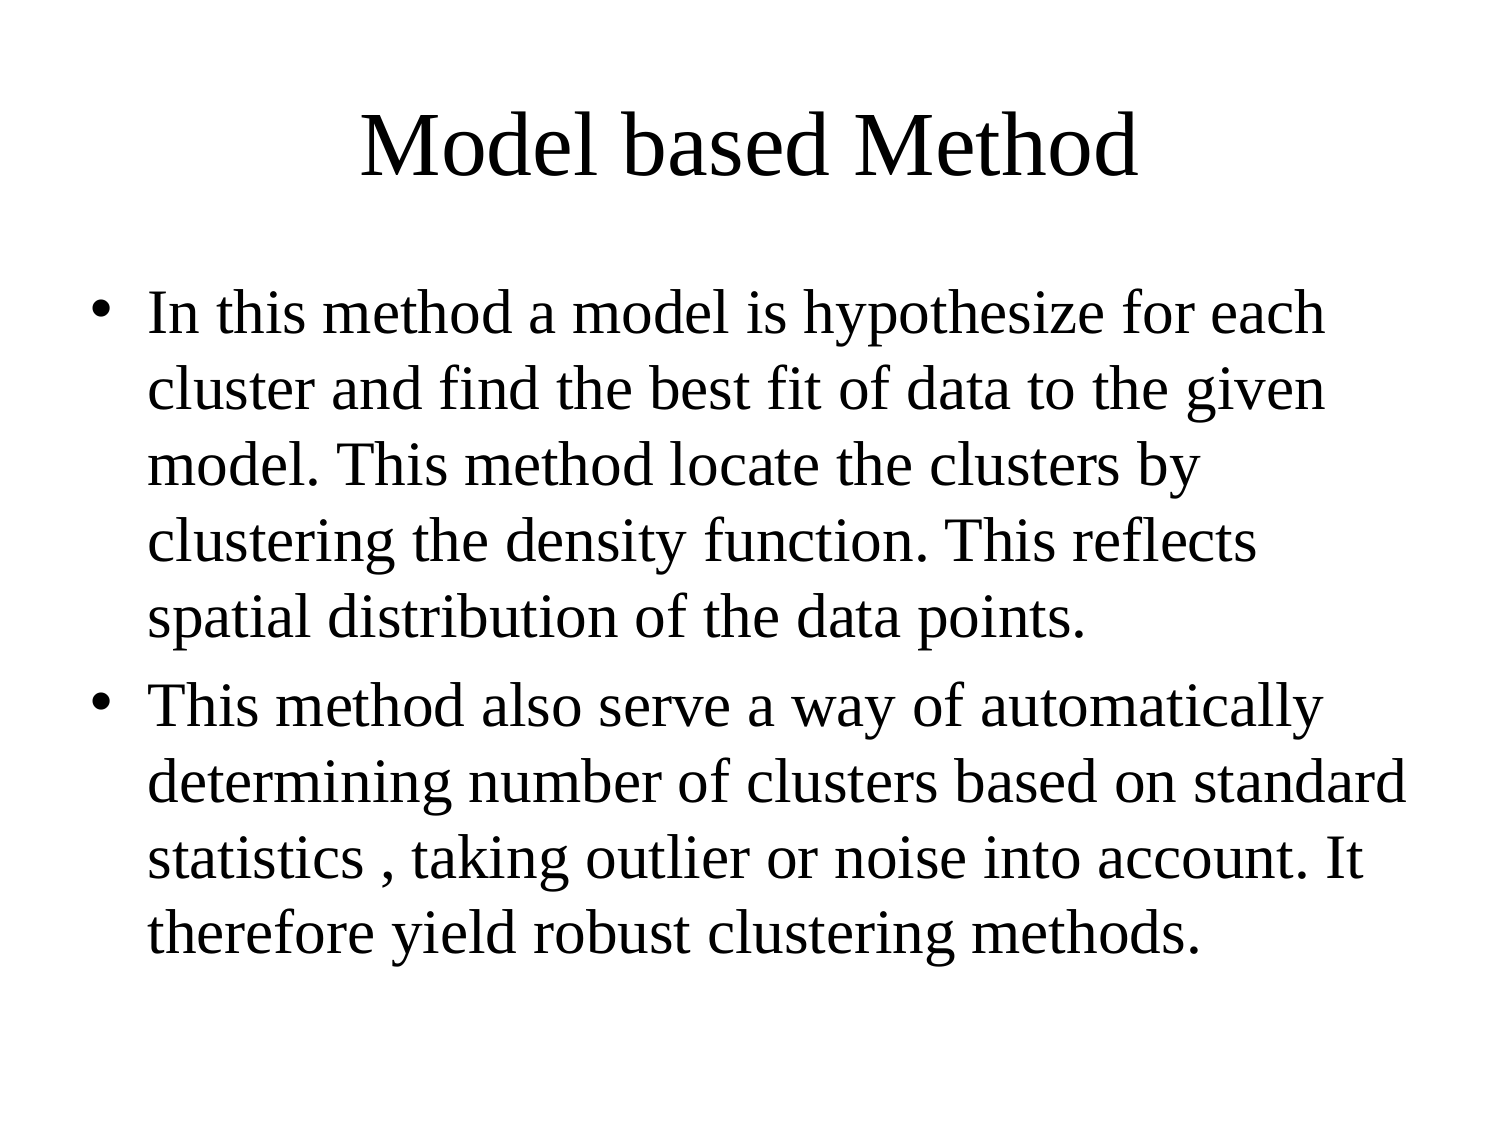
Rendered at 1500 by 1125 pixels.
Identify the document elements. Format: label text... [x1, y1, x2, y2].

list In this method a model is hypothesize for each cluster and find the best fit of data to the given model. This method locate the clusters by clustering the density function. This reflects spatial distribution of the data points. This method also serve a way of automatically determining number of clusters based on standard statistics , taking outlier or noise into account. It therefore yield robust clustering methods. [75, 262, 1425, 1005]
title Model based Method [75, 45, 1425, 233]
